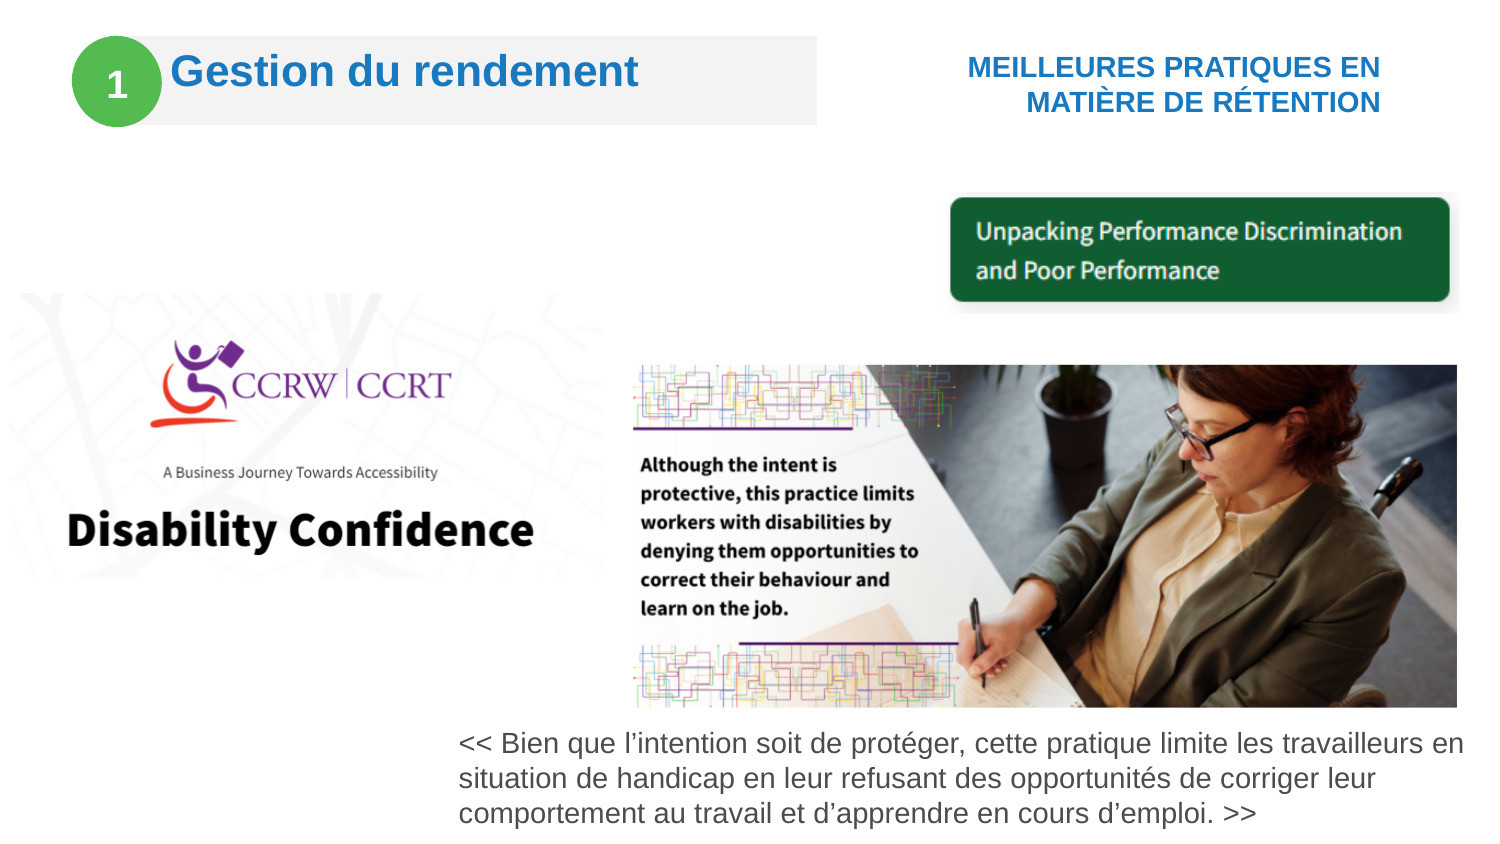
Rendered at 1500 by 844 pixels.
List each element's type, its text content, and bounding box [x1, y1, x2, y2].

text_box MEILLEURES PRATIQUES EN MATIÈRE DE RÉTENTION [817, 37, 1396, 127]
text_box << Bien que l’intention soit de protéger, cette pratique limite les travailleurs en situation de handicap en leur refusant des opportunités de corriger leur comportement au travail et d’apprendre en cours d’emploi. >> [443, 717, 1500, 837]
picture [943, 192, 1460, 315]
subtitle Gestion du rendement [155, 28, 733, 118]
picture [8, 292, 1492, 724]
text_box 1 [72, 38, 162, 128]
